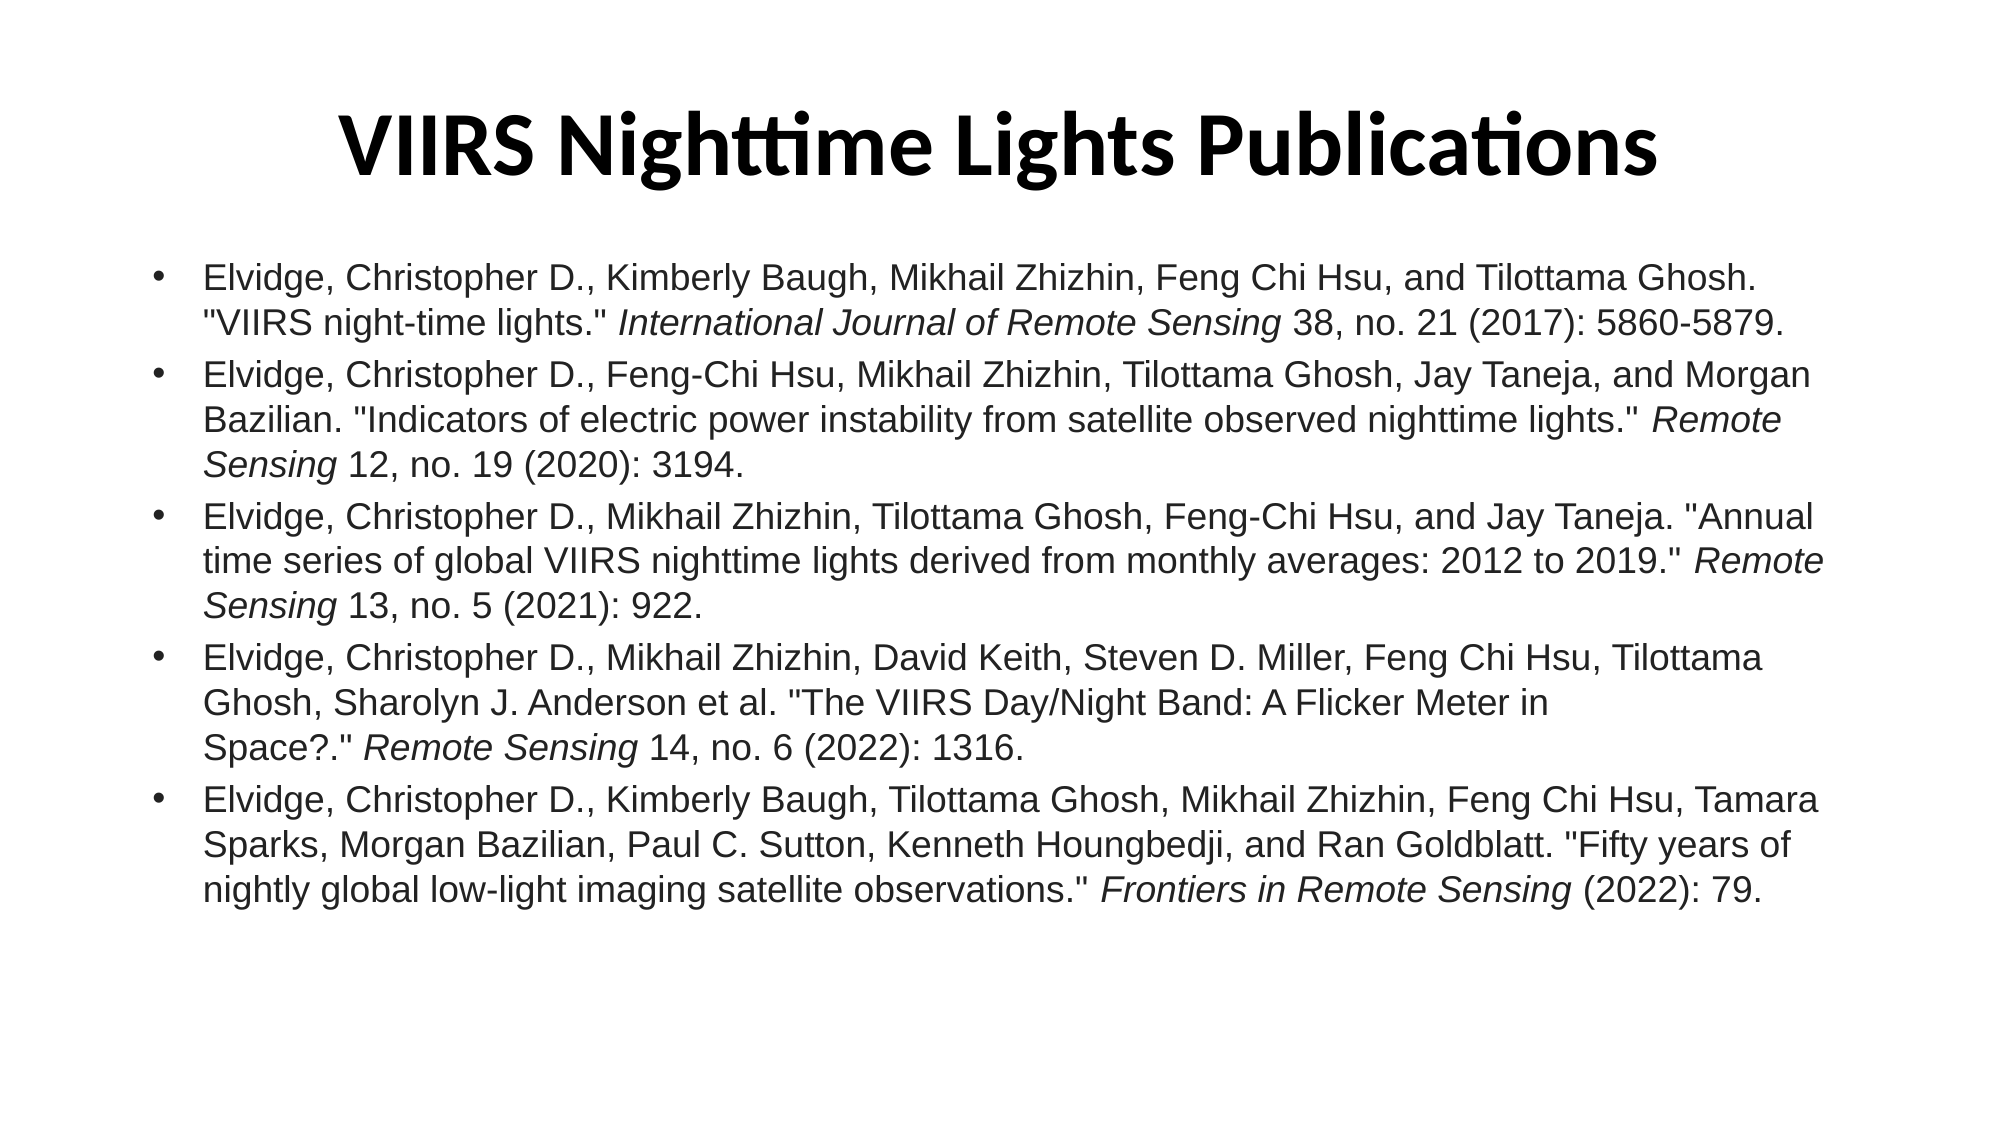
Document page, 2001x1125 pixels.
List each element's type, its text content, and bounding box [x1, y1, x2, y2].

list Elvidge, Christopher D., Kimberly Baugh, Mikhail Zhizhin, Feng Chi Hsu, and Tilottama Ghosh. "VIIRS night-time lights." International Journal of Remote Sensing 38, no. 21 (2017): 5860-5879. Elvidge, Christopher D., Feng-Chi Hsu, Mikhail Zhizhin, Tilottama Ghosh, Jay Taneja, and Morgan Bazilian. "Indicators of electric power instability from satellite observed nighttime lights." Remote Sensing 12, no. 19 (2020): 3194. Elvidge, Christopher D., Mikhail Zhizhin, Tilottama Ghosh, Feng-Chi Hsu, and Jay Taneja. "Annual time series of global VIIRS nighttime lights derived from monthly averages: 2012 to 2019." Remote Sensing 13, no. 5 (2021): 922. Elvidge, Christopher D., Mikhail Zhizhin, David Keith, Steven D. Miller, Feng Chi Hsu, Tilottama Ghosh, Sharolyn J. Anderson et al. "The VIIRS Day/Night Band: A Flicker Meter in Space?." Remote Sensing 14, no. 6 (2022): 1316. Elvidge, Christopher D., Kimberly Baugh, Tilottama Ghosh, Mikhail Zhizhin, Feng Chi Hsu, Tamara Sparks, Morgan Bazilian, Paul C. Sutton, Kenneth Houngbedji, and Ran Goldblatt. "Fifty years of nightly global low-light imaging satellite observations." Frontiers in Remote Sensing (2022): 79. [137, 245, 1863, 960]
title VIIRS Nighttime Lights Publications [99, 45, 1900, 233]
